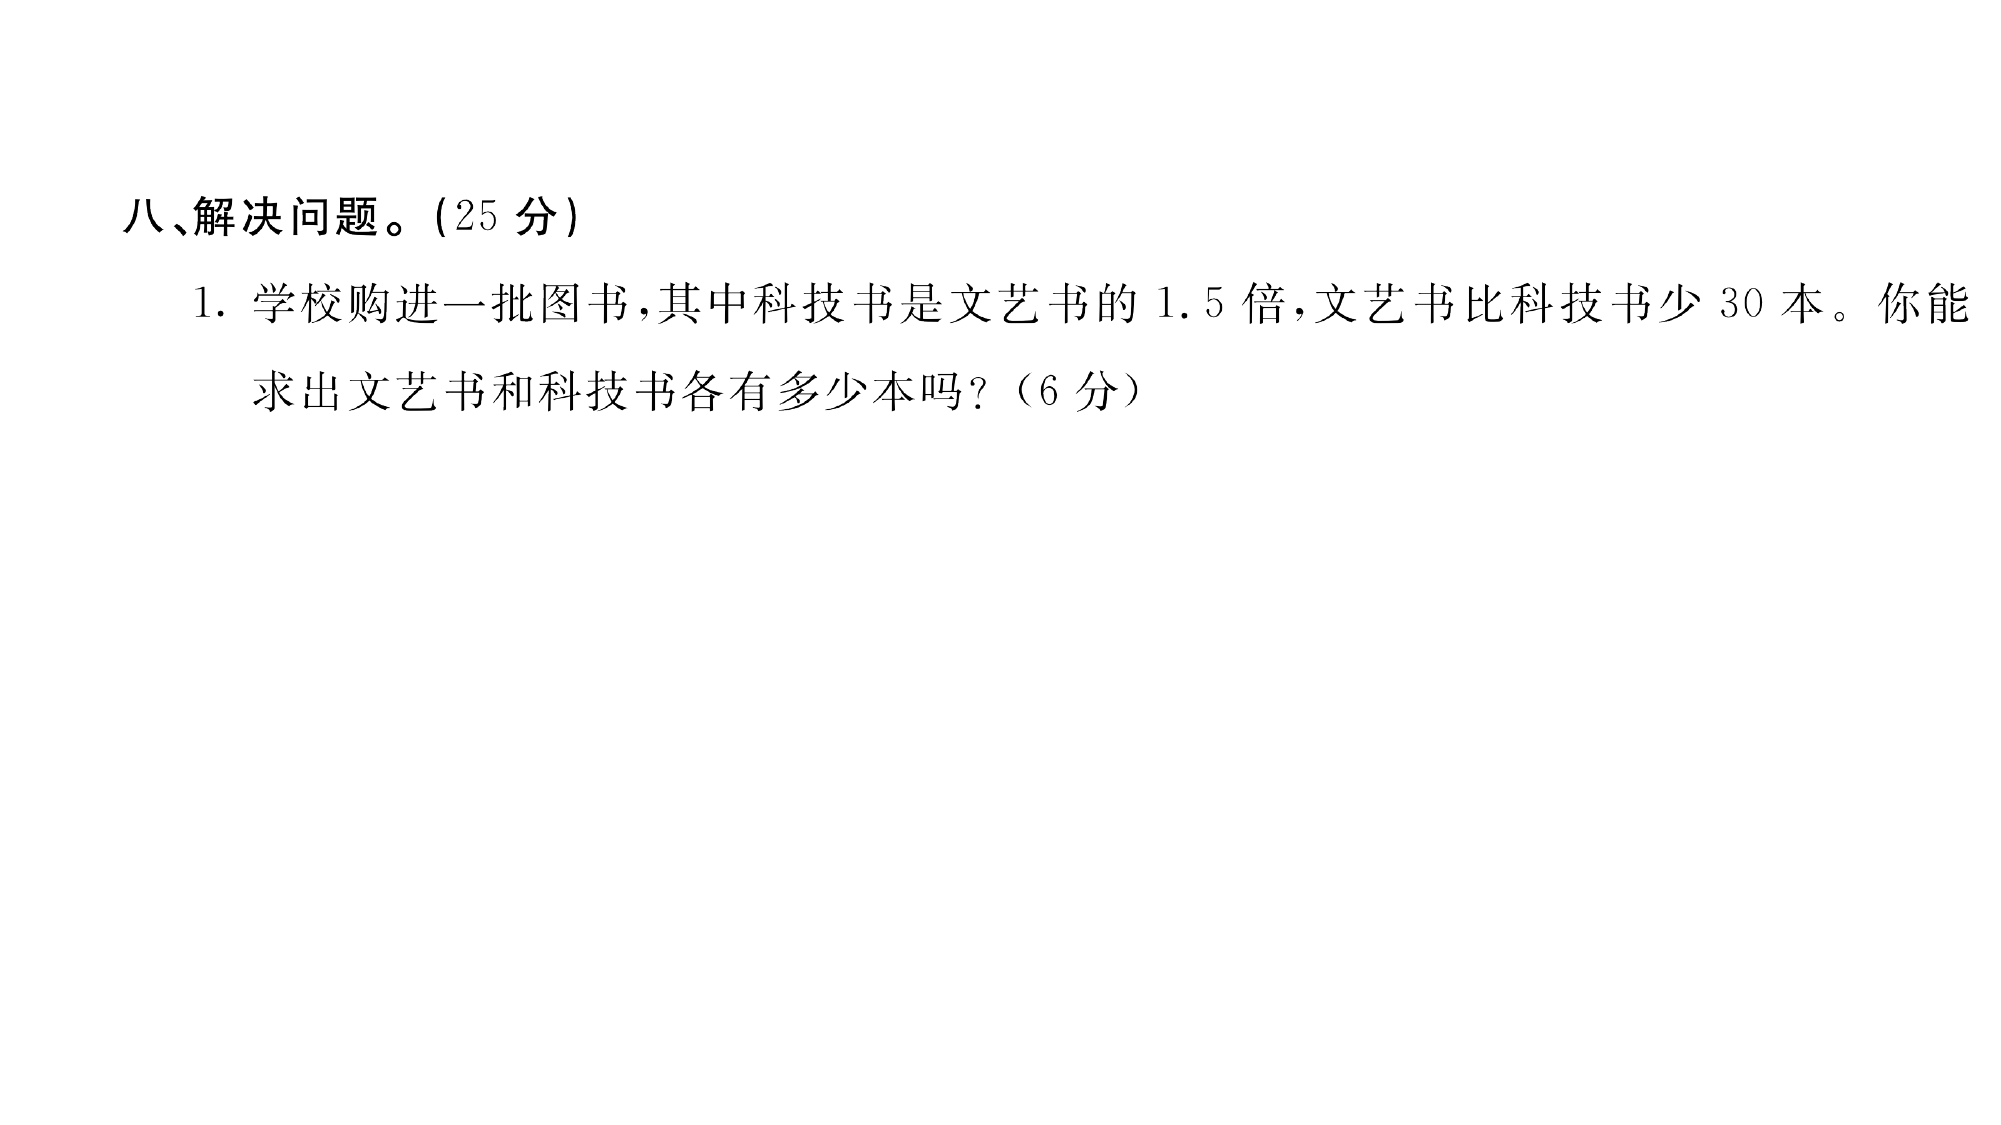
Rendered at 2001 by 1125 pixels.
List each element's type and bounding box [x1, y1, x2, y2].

picture [118, 177, 2000, 779]
